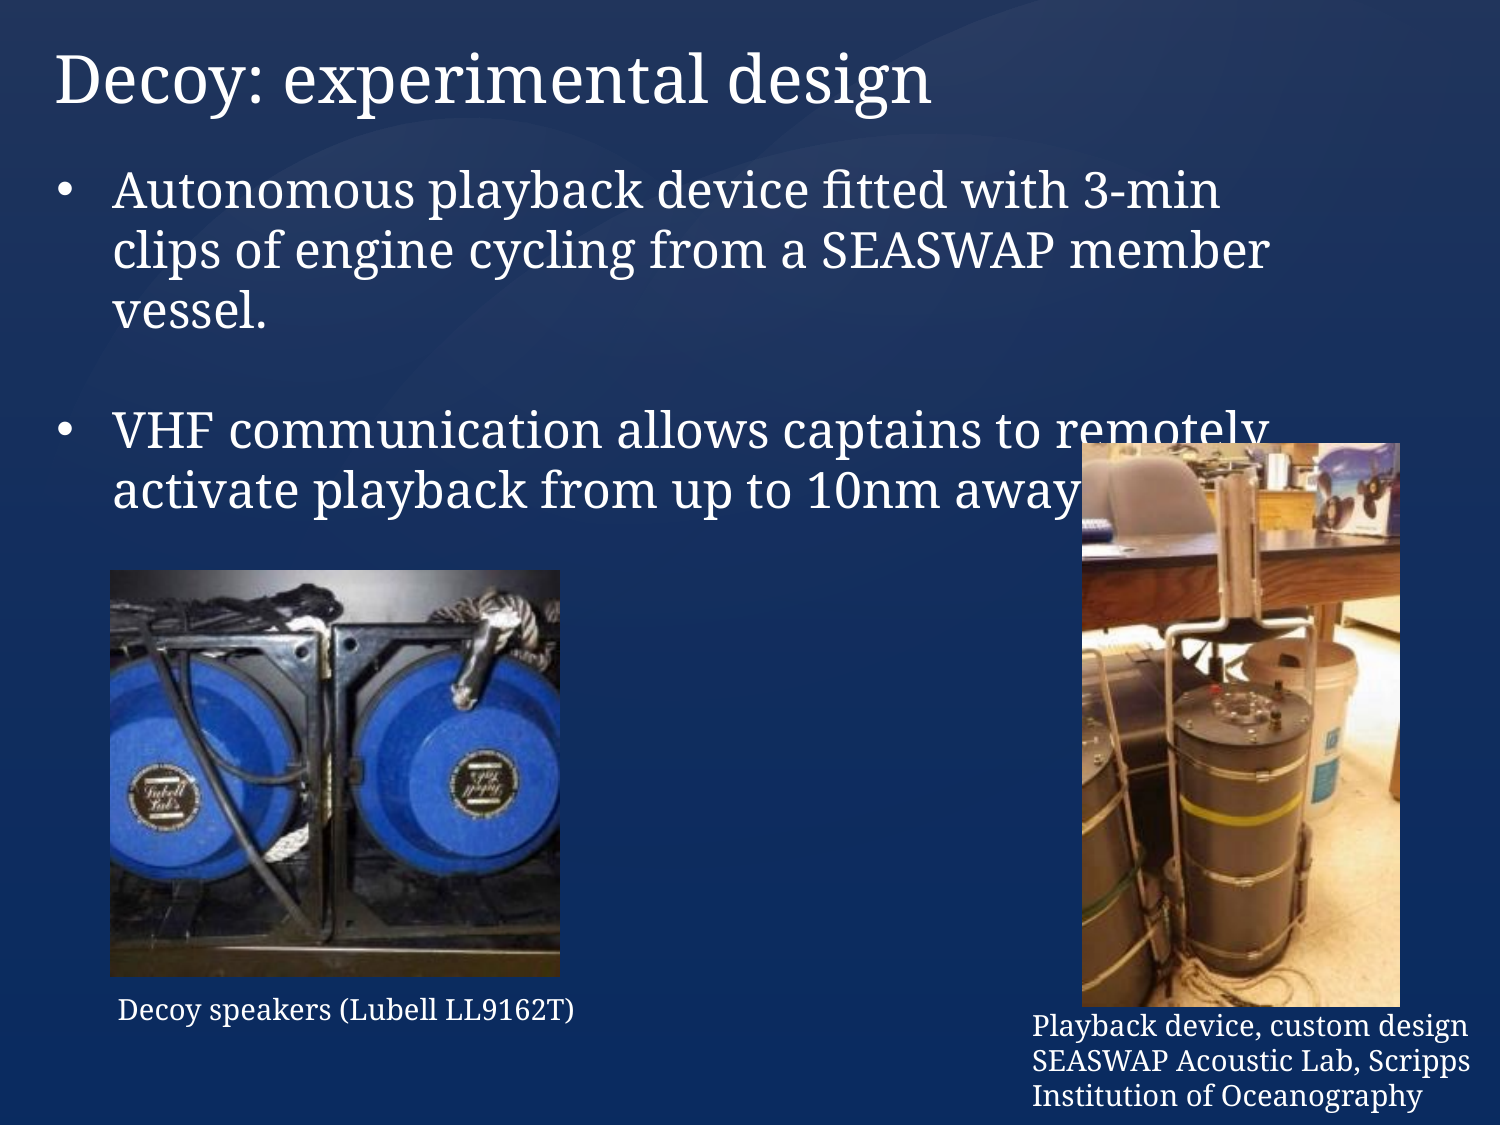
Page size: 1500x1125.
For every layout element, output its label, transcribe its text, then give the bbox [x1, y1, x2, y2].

text_box Playback device, custom design SEASWAP Acoustic Lab, Scripps Institution of Oceanography [1024, 999, 1498, 1120]
picture [109, 570, 560, 977]
text_box Decoy: experimental design [46, 29, 1023, 125]
picture [1081, 442, 1400, 1008]
text_box Autonomous playback device fitted with 3-min clips of engine cycling from a SEASWAP member vessel. VHF communication allows captains to remotely activate playback from up to 10nm away [48, 150, 1345, 526]
text_box Decoy speakers (Lubell LL9162T) [110, 984, 605, 1034]
